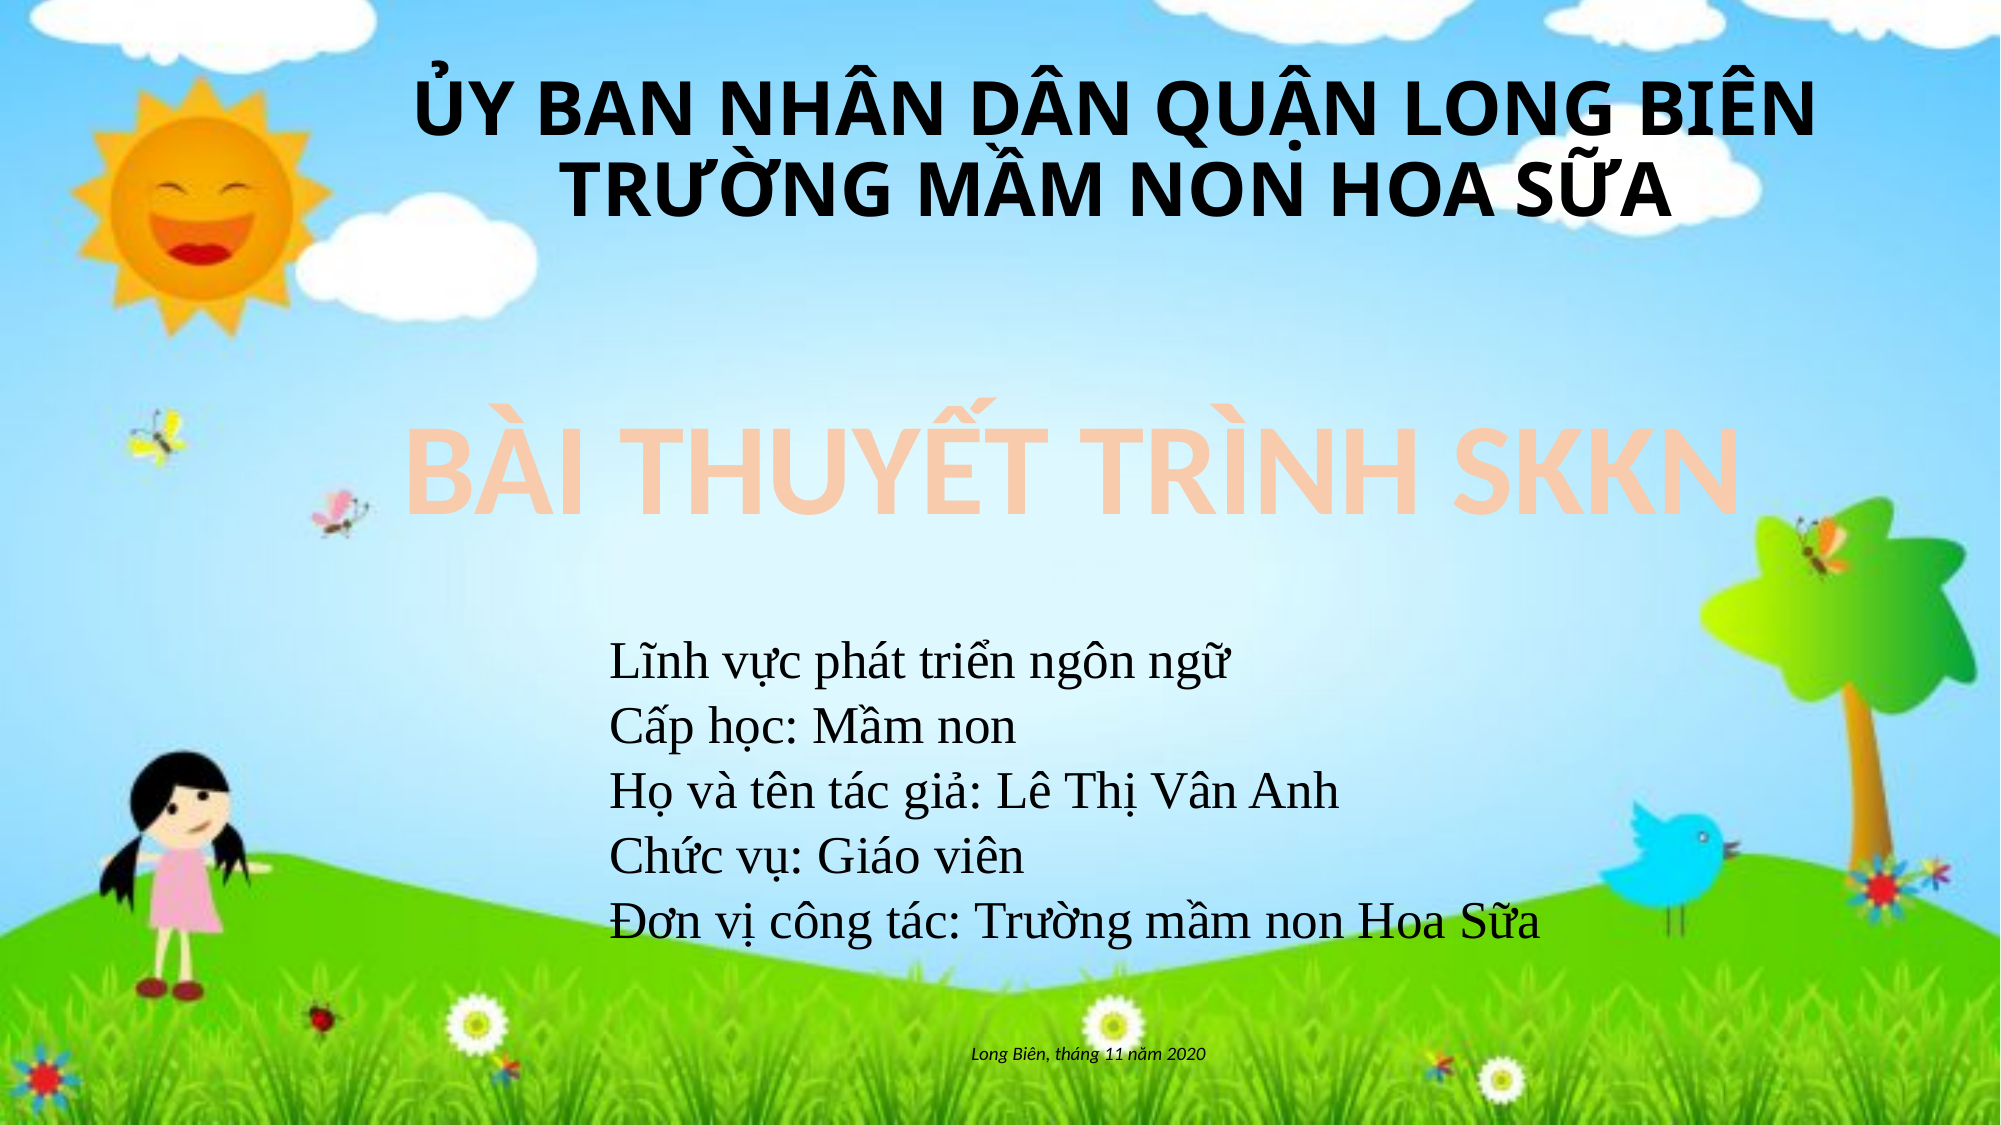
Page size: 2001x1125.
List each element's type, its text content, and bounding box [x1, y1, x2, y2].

picture [0, 0, 2001, 1125]
subtitle BÀI THUYẾT TRÌNH SKKN Lĩnh vực phát triển ngôn ngữ Cấp học: Mầm non Họ và tên tác giả: Lê Thị Vân Anh Chức vụ: Giáo viên Đơn vị công tác: Trường mầm non Hoa Sữa Long Biên, tháng 11 năm 2020 [249, 393, 1928, 1090]
title ỦY BAN NHÂN DÂN QUẬN LONG BIÊN TRƯỜNG MẦM NON HOA SỮA [249, 37, 1982, 240]
